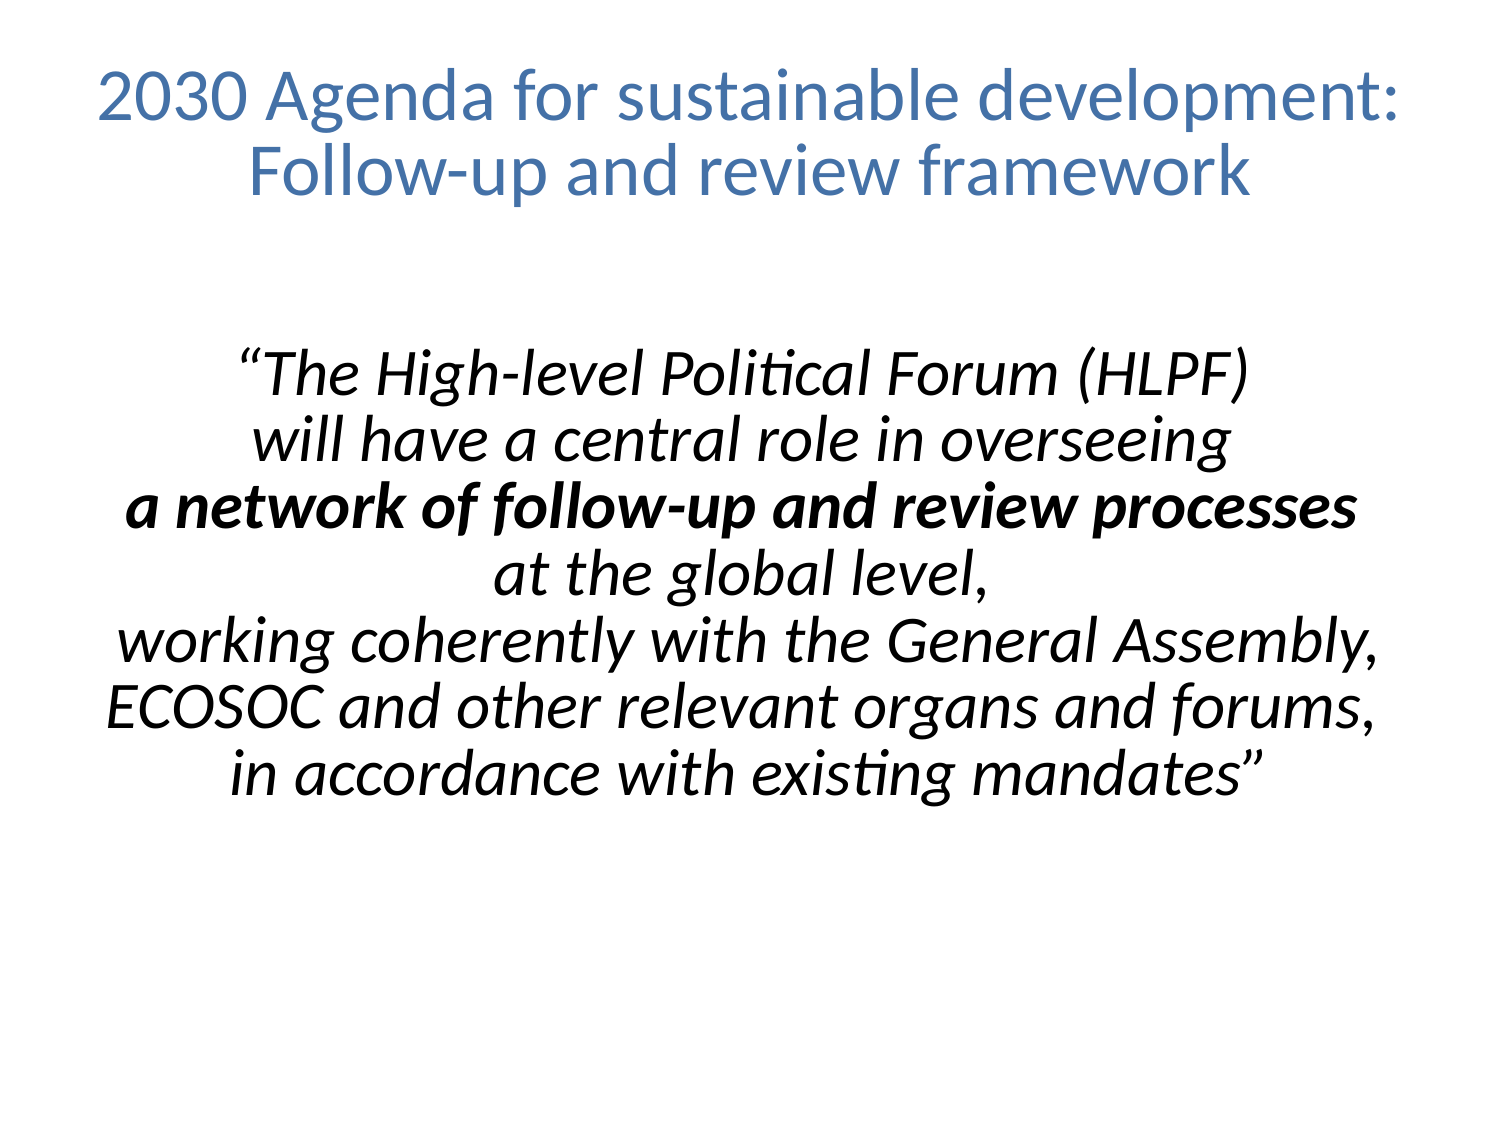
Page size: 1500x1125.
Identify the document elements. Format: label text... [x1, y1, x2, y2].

title 2030 Agenda for sustainable development: Follow-up and review framework [75, 45, 1425, 233]
list “The High-level Political Forum (HLPF) will have a central role in overseeing a network of follow-up and review processes at the global level, working coherently with the General Assembly, ECOSOC and other relevant organs and forums, in accordance with existing mandates” [24, 337, 1475, 950]
